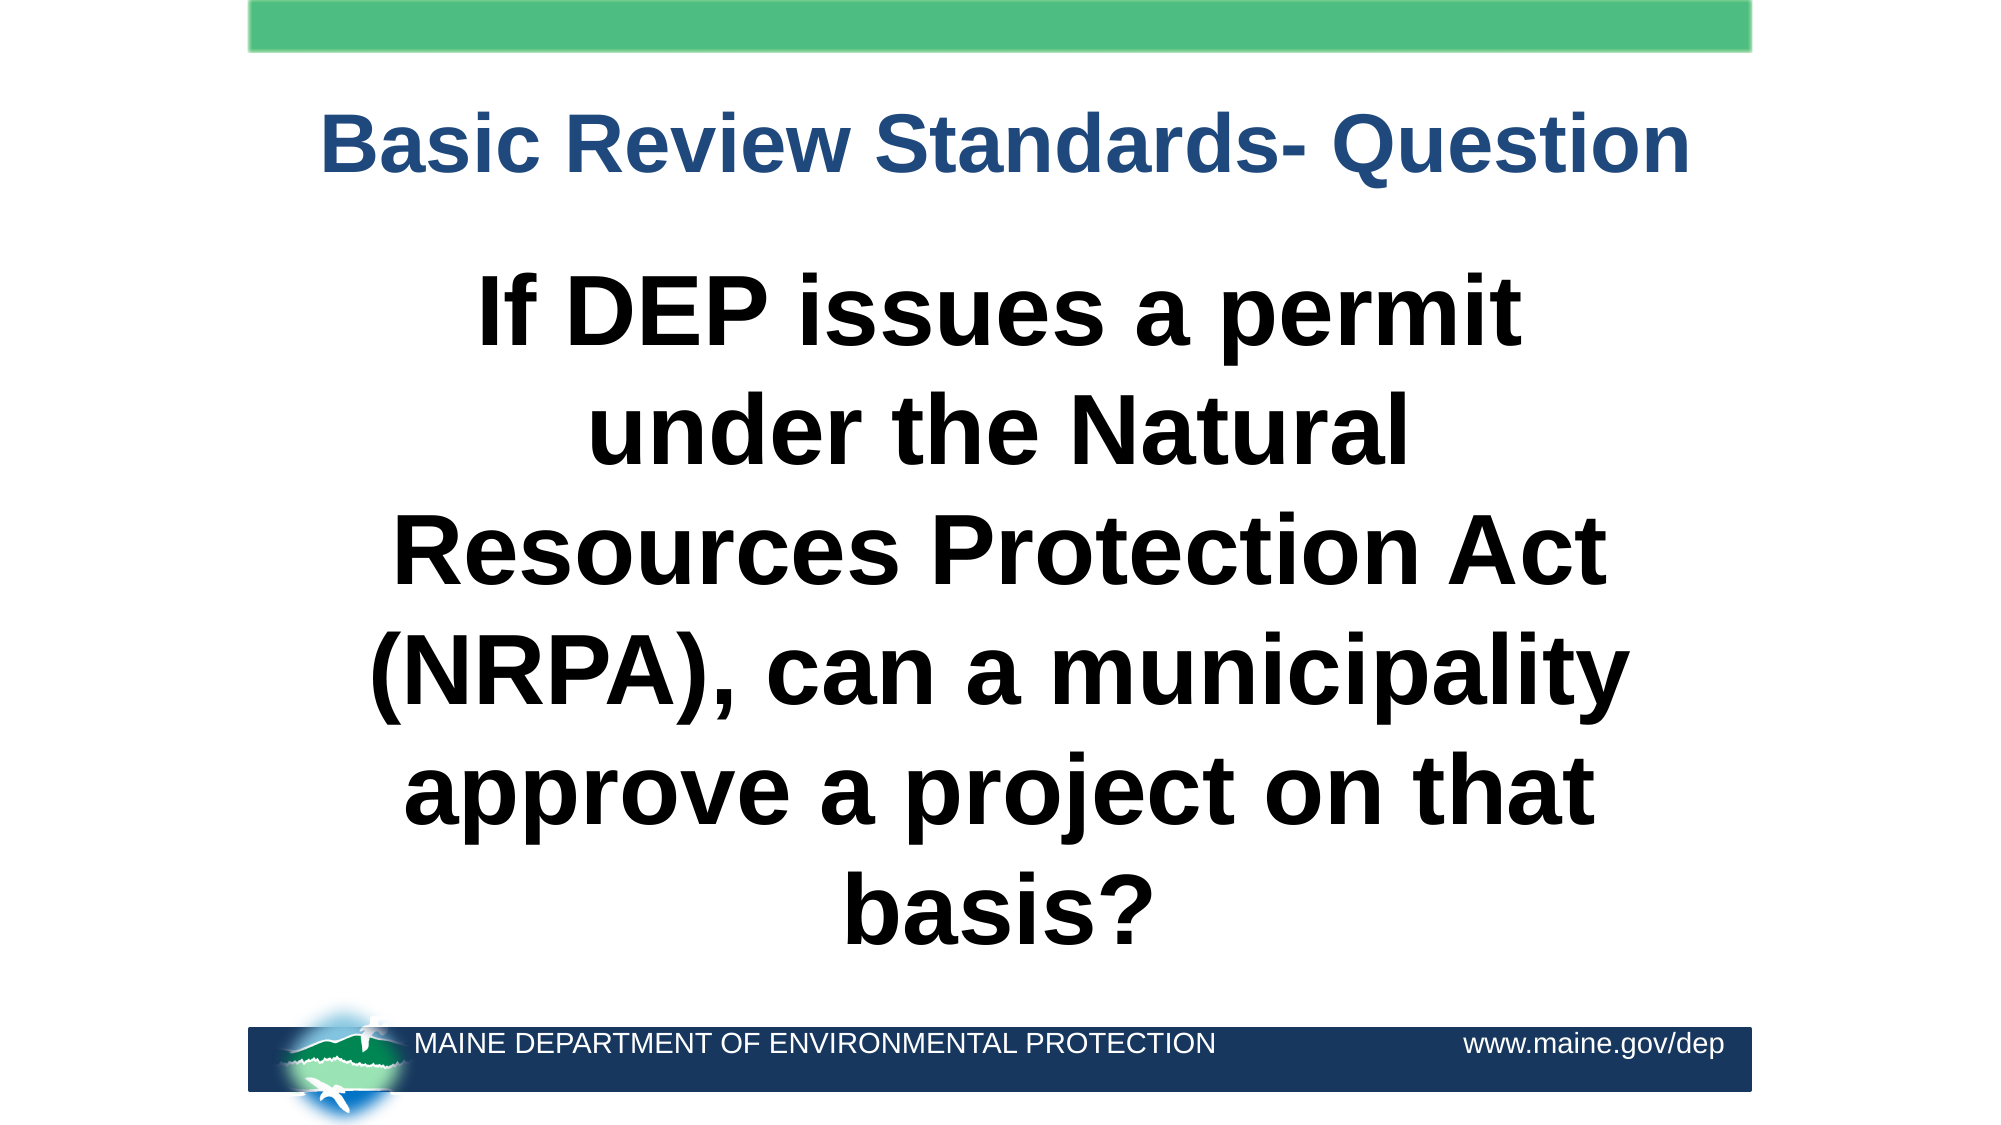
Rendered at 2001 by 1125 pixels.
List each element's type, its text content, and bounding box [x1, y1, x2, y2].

text_box [251, 1, 1749, 51]
title Basic Review Standards- Question [300, 53, 1713, 233]
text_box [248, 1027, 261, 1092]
picture [266, 992, 423, 1125]
list If DEP issues a permit under the Natural Resources Protection Act (NRPA), can a municipality approve a project on that basis? [324, 237, 1675, 964]
text_box MAINE DEPARTMENT OF ENVIRONMENTAL PROTECTION www.maine.gov/dep [427, 1027, 1752, 1092]
